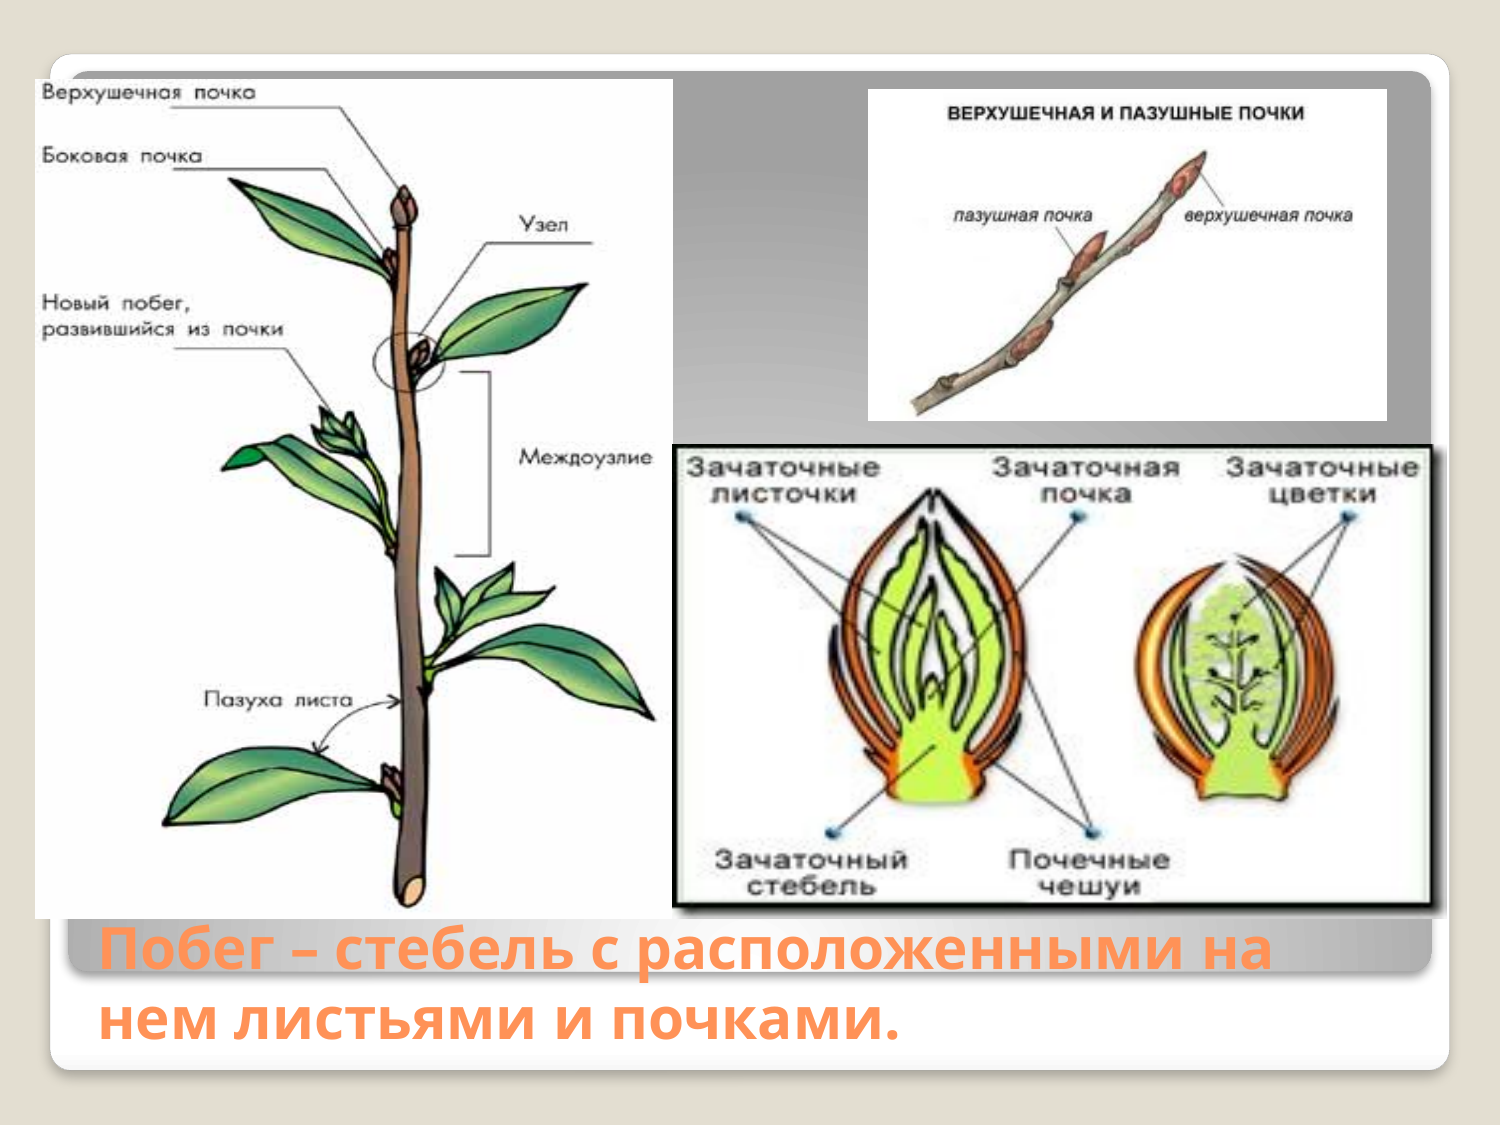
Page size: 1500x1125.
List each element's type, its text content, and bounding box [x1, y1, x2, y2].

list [34, 79, 674, 919]
picture [867, 89, 1387, 421]
picture [672, 444, 1448, 919]
title Побег – стебель с расположенными на нем листьями и почками. [82, 930, 1425, 1059]
